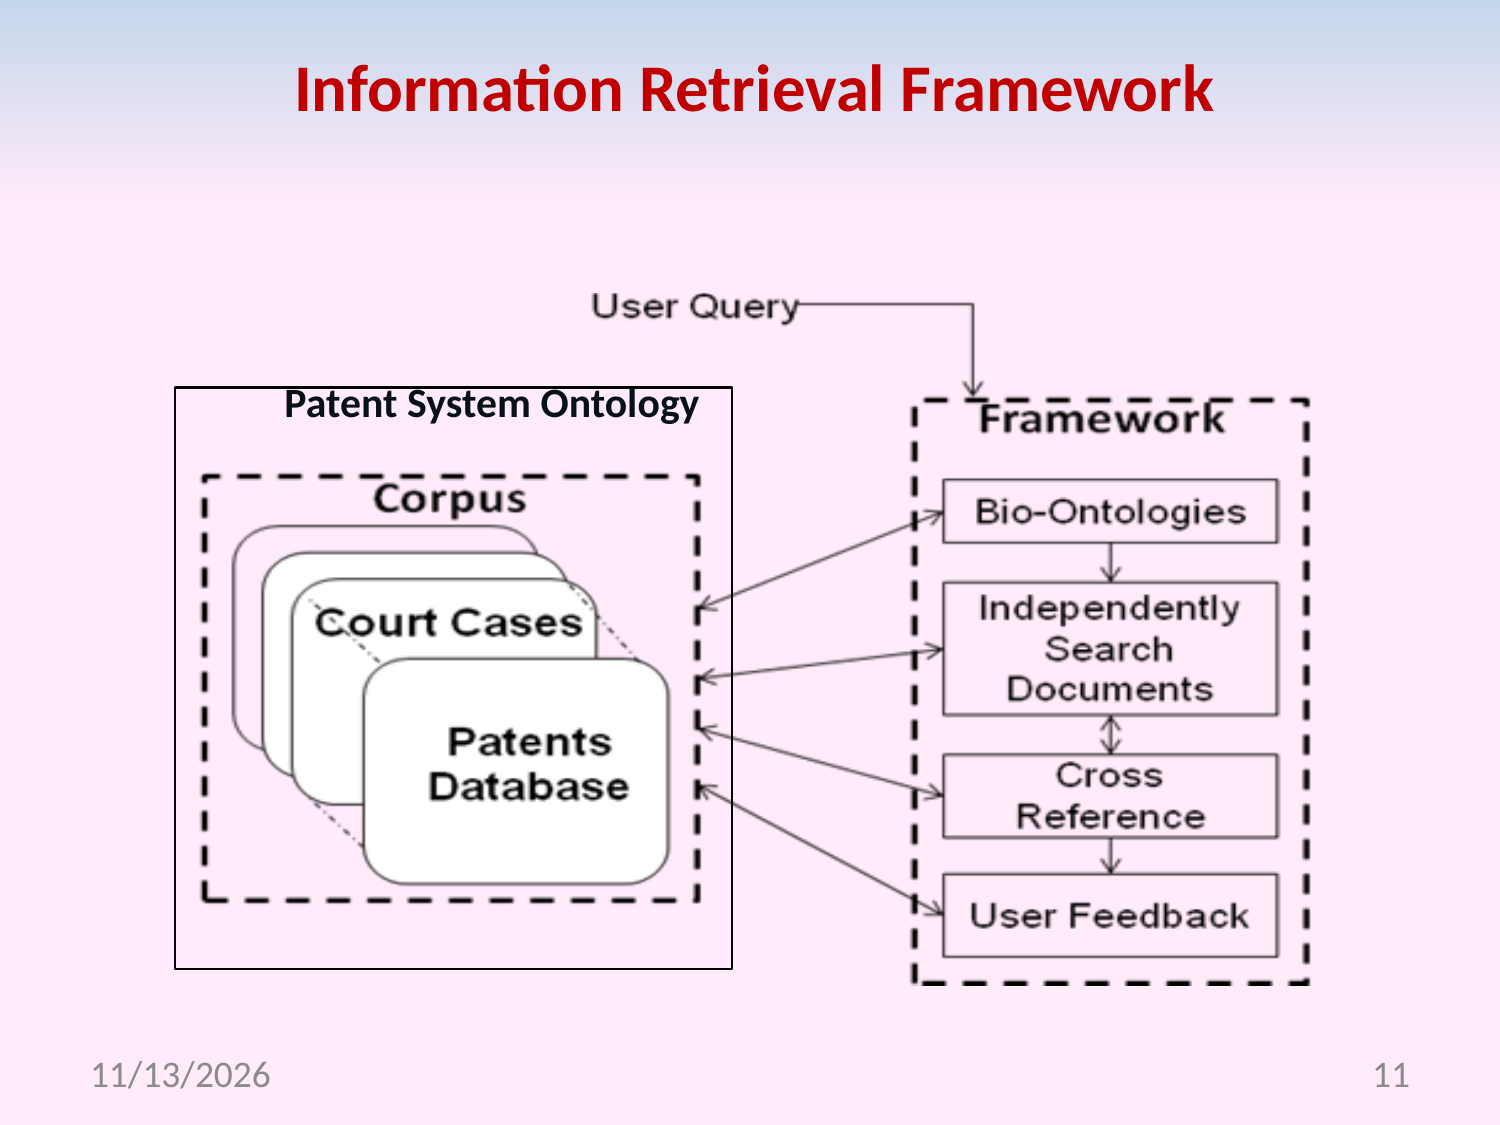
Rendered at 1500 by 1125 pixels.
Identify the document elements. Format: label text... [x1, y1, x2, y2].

slide_number 11 [1074, 1042, 1425, 1103]
text_box Information Retrieval Framework [279, 37, 1231, 133]
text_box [174, 274, 1313, 988]
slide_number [75, 1042, 425, 1103]
